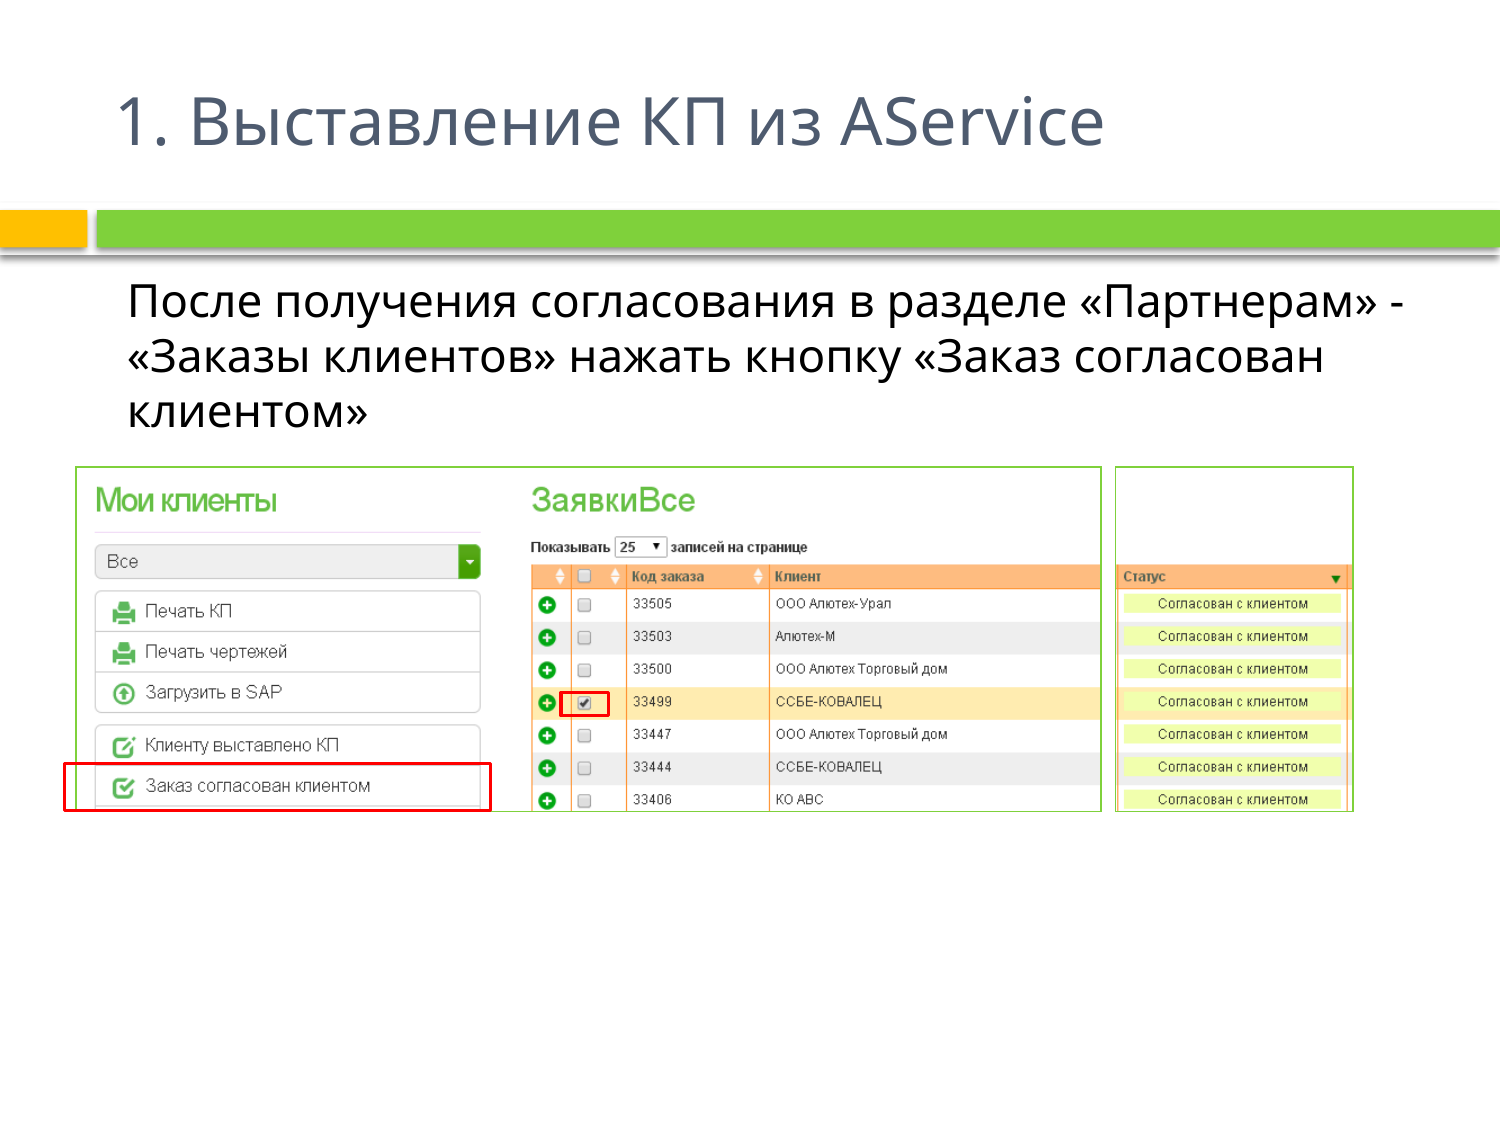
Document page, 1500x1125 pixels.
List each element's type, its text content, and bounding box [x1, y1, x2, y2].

picture [76, 467, 1101, 811]
title 1. Выставление КП из AService [99, 37, 1438, 200]
text_box После получения согласования в разделе «Партнерам» - «Заказы клиентов» нажать кнопку «Заказ согласован клиентом» [112, 264, 1459, 445]
picture [1115, 467, 1353, 811]
list [99, 260, 1471, 445]
text_box [63, 762, 70, 812]
